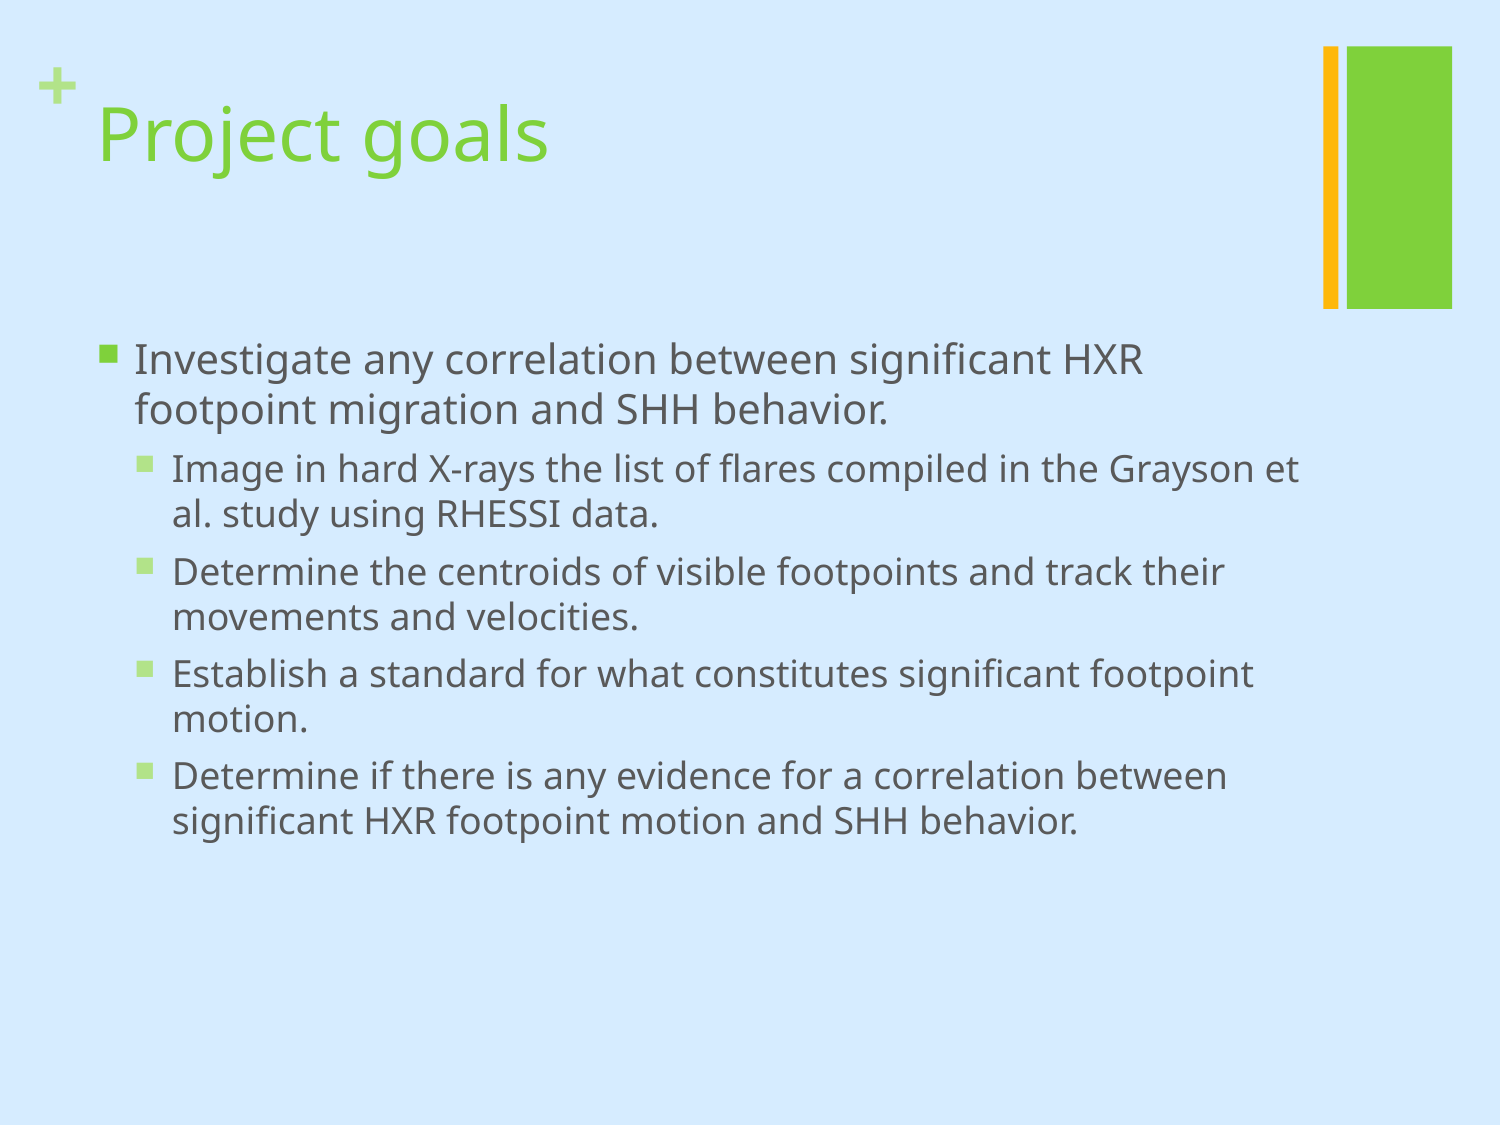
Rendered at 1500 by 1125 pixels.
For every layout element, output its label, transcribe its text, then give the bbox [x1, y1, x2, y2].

title Project goals [81, 79, 1322, 263]
list Investigate any correlation between significant HXR footpoint migration and SHH behavior. Image in hard X-rays the list of flares compiled in the Grayson et al. study using RHESSI data. Determine the centroids of visible footpoints and track their movements and velocities. Establish a standard for what constitutes significant footpoint motion. Determine if there is any evidence for a correlation between significant HXR footpoint motion and SHH behavior. [81, 324, 1322, 1005]
